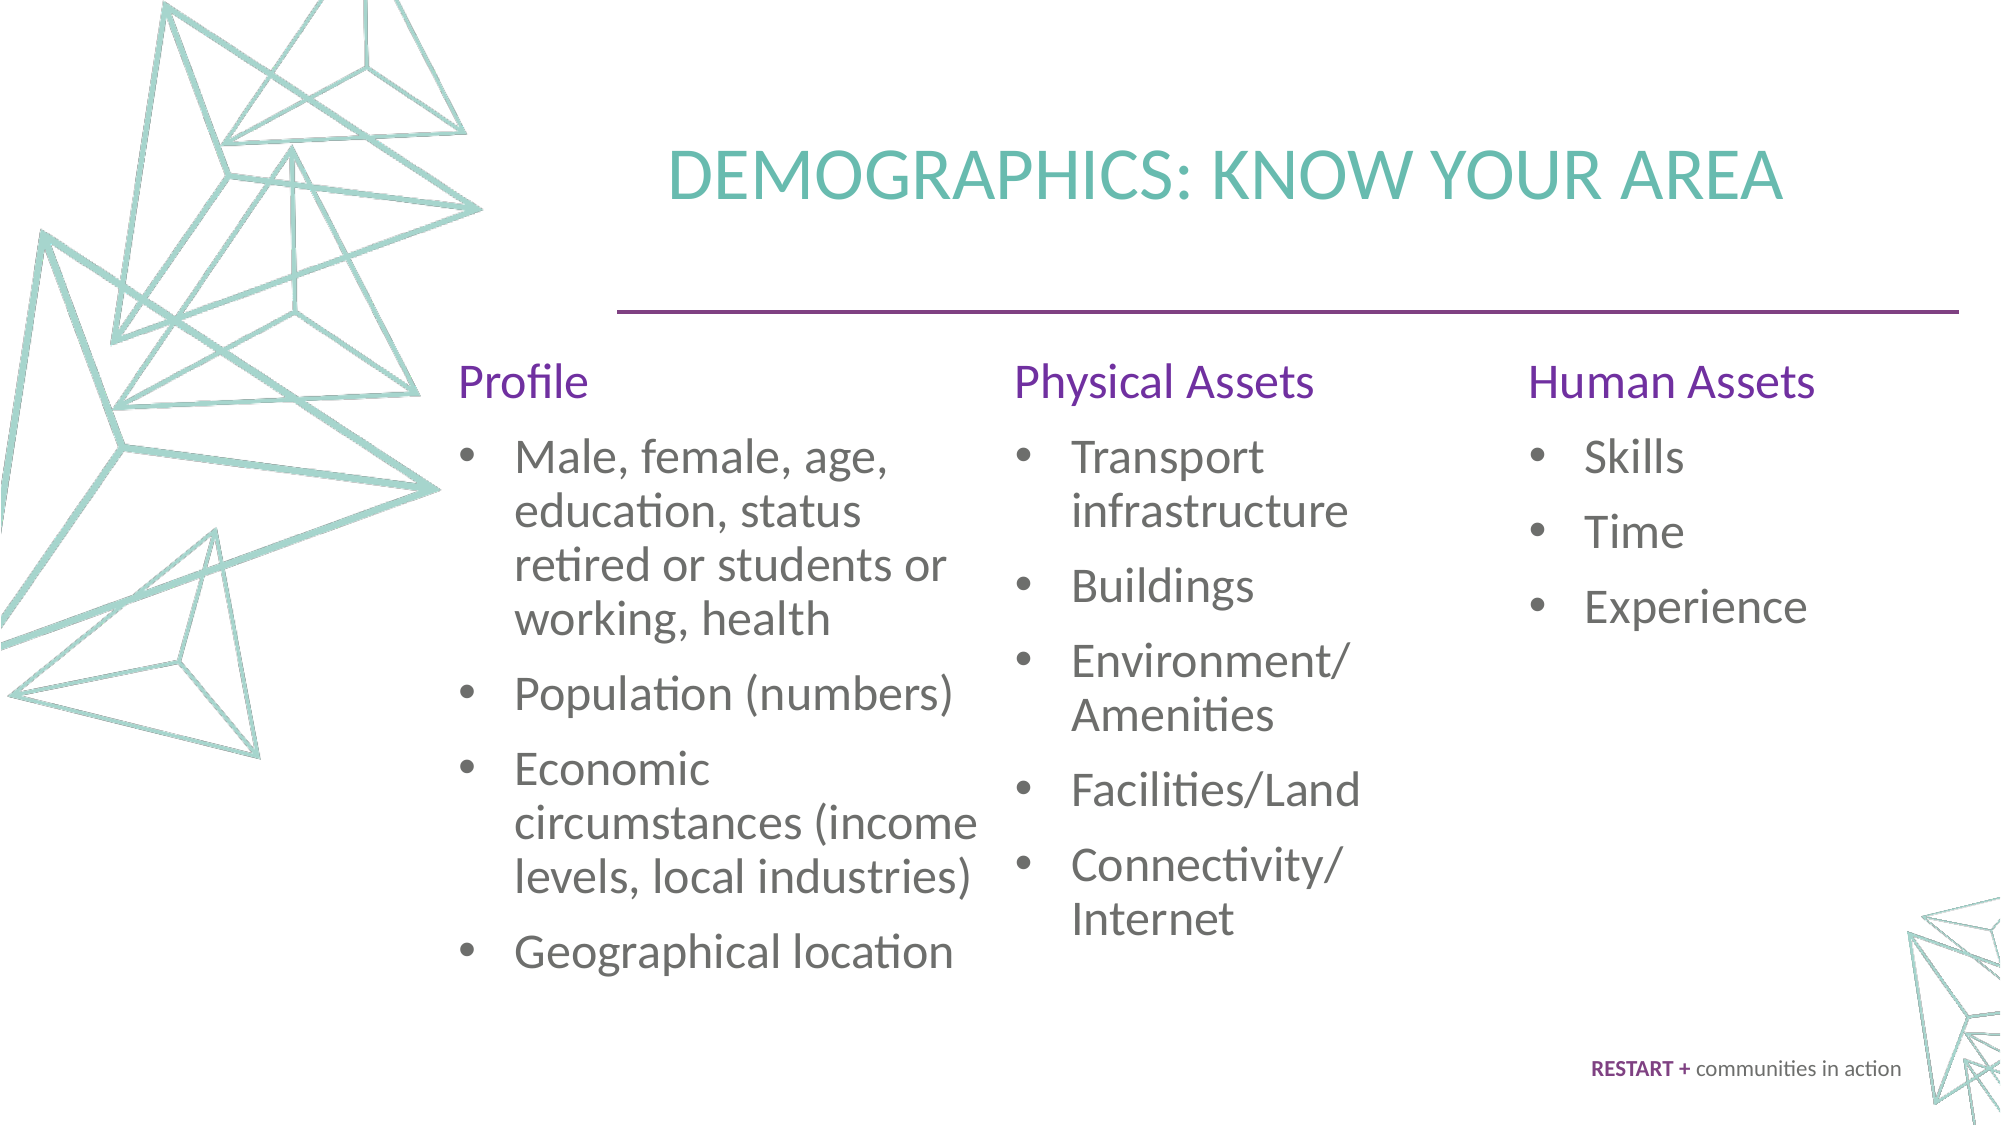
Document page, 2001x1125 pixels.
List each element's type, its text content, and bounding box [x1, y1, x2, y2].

list Human Assets Skills Time Experience [1513, 348, 1898, 998]
picture [1, 0, 542, 802]
list Physical Assets Transport infrastructure Buildings Environment/Amenities Facilities/Land Connectivity/ Internet [999, 348, 1487, 998]
picture [1907, 872, 2001, 1125]
list Profile Male, female, age, education, status retired or students or working, health Population (numbers) Economic circumstances (income levels, local industries) Geographical location [443, 348, 1000, 1091]
list DEMOGRAPHICS: KNOW YOUR AREA [652, 127, 1868, 242]
